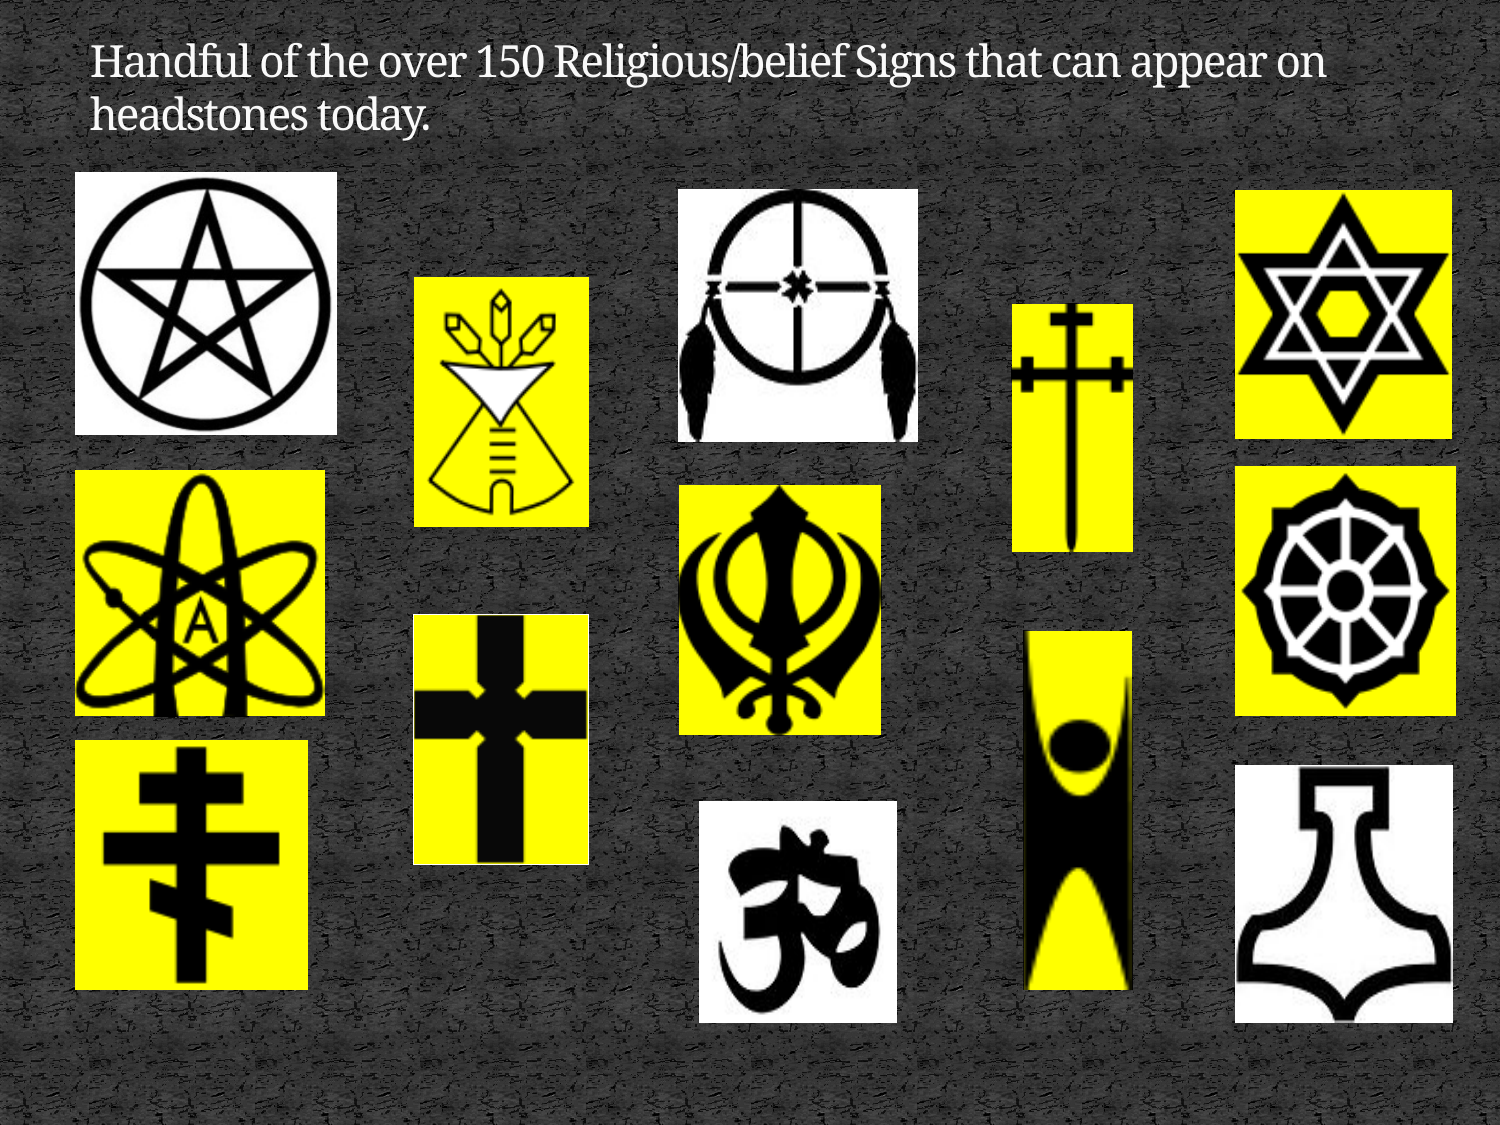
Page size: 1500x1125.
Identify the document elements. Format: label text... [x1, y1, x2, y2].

picture [1011, 303, 1133, 552]
picture [75, 172, 337, 435]
picture [678, 189, 918, 442]
picture [1023, 630, 1133, 990]
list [681, 804, 915, 1021]
picture [75, 739, 309, 990]
picture [414, 615, 588, 864]
picture [678, 485, 882, 736]
picture [1235, 466, 1457, 717]
picture [413, 277, 589, 528]
picture [1235, 189, 1453, 440]
picture [1235, 765, 1453, 1023]
picture [75, 470, 325, 717]
title Handful of the over 150 Religious/belief Signs that can appear on headstones today. [74, 24, 1425, 148]
